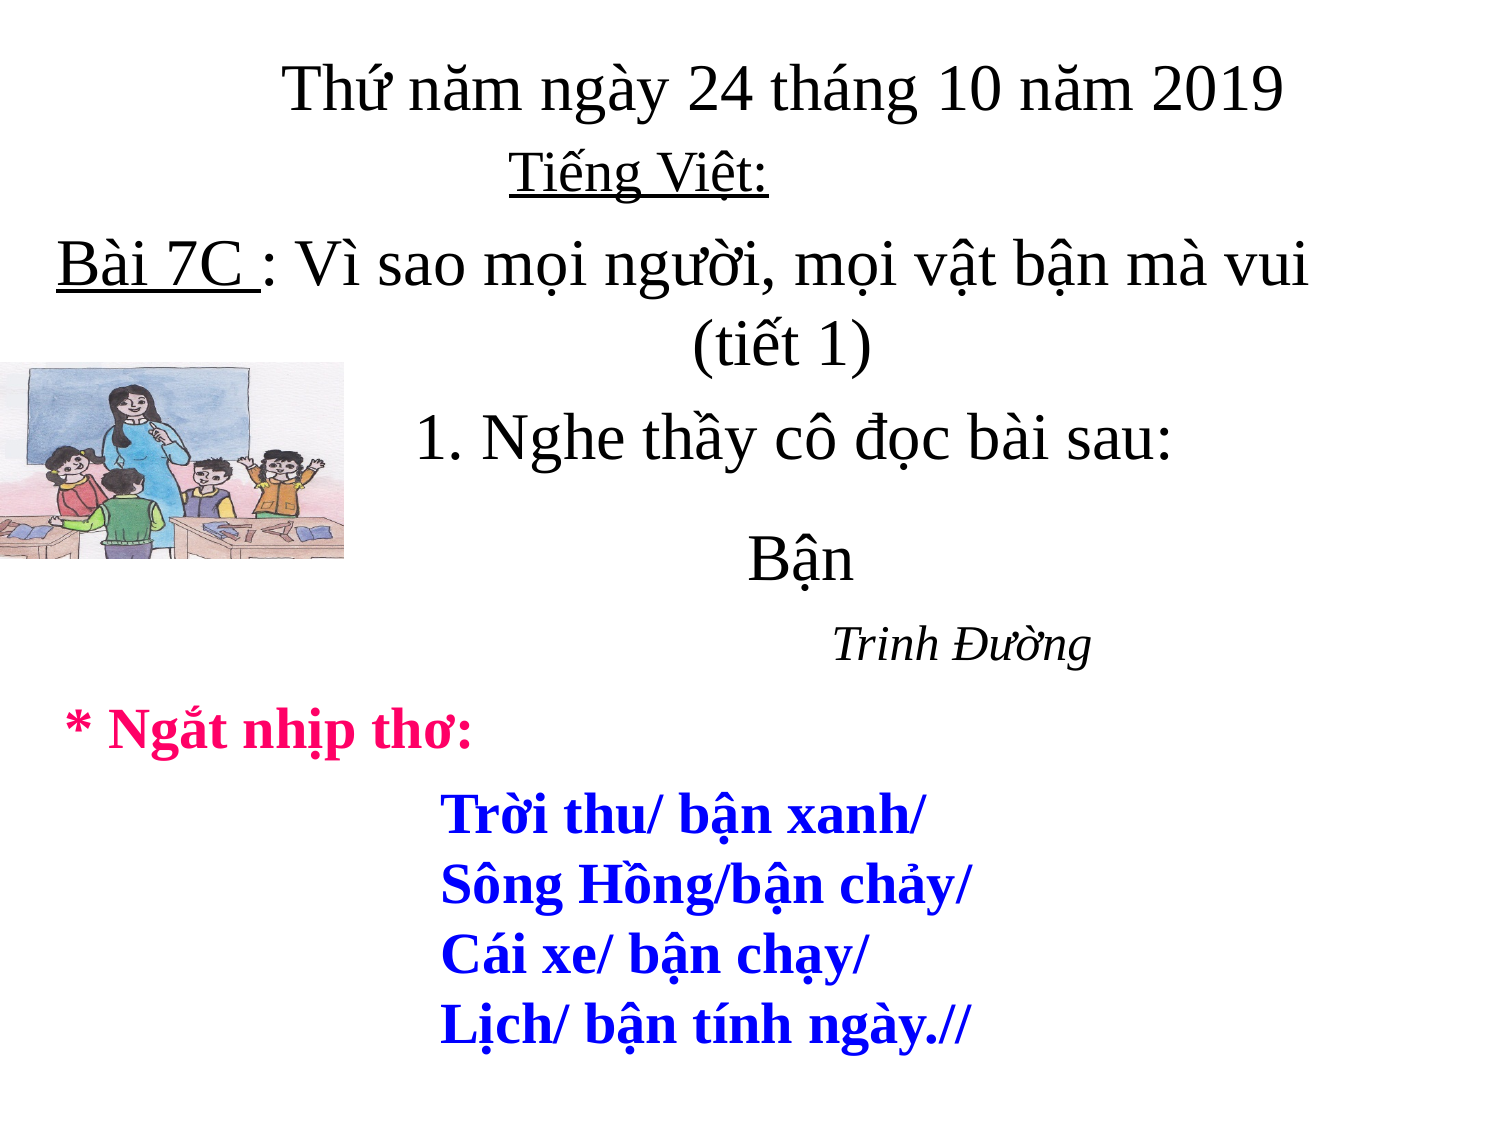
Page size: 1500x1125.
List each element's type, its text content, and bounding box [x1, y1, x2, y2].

text_box Trời thu/ bận xanh/ Sông Hồng/bận chảy/ Cái xe/ bận chạy/ Lịch/ bận tính ngày.// [164, 767, 1169, 1063]
text_box Thứ năm ngày 24 tháng 10 năm 2019 [0, 35, 1338, 131]
text_box Bận Trinh Đường [431, 506, 1469, 681]
text_box 1. Nghe thầy cô đọc bài sau: [399, 385, 1438, 480]
text_box Bài 7C : Vì sao mọi người, mọi vật bận mà vui (tiết 1) [24, 211, 1469, 386]
picture [0, 362, 344, 559]
text_box Tiếng Việt: [299, 125, 1138, 211]
text_box * Ngắt nhịp thơ: [49, 683, 1500, 768]
